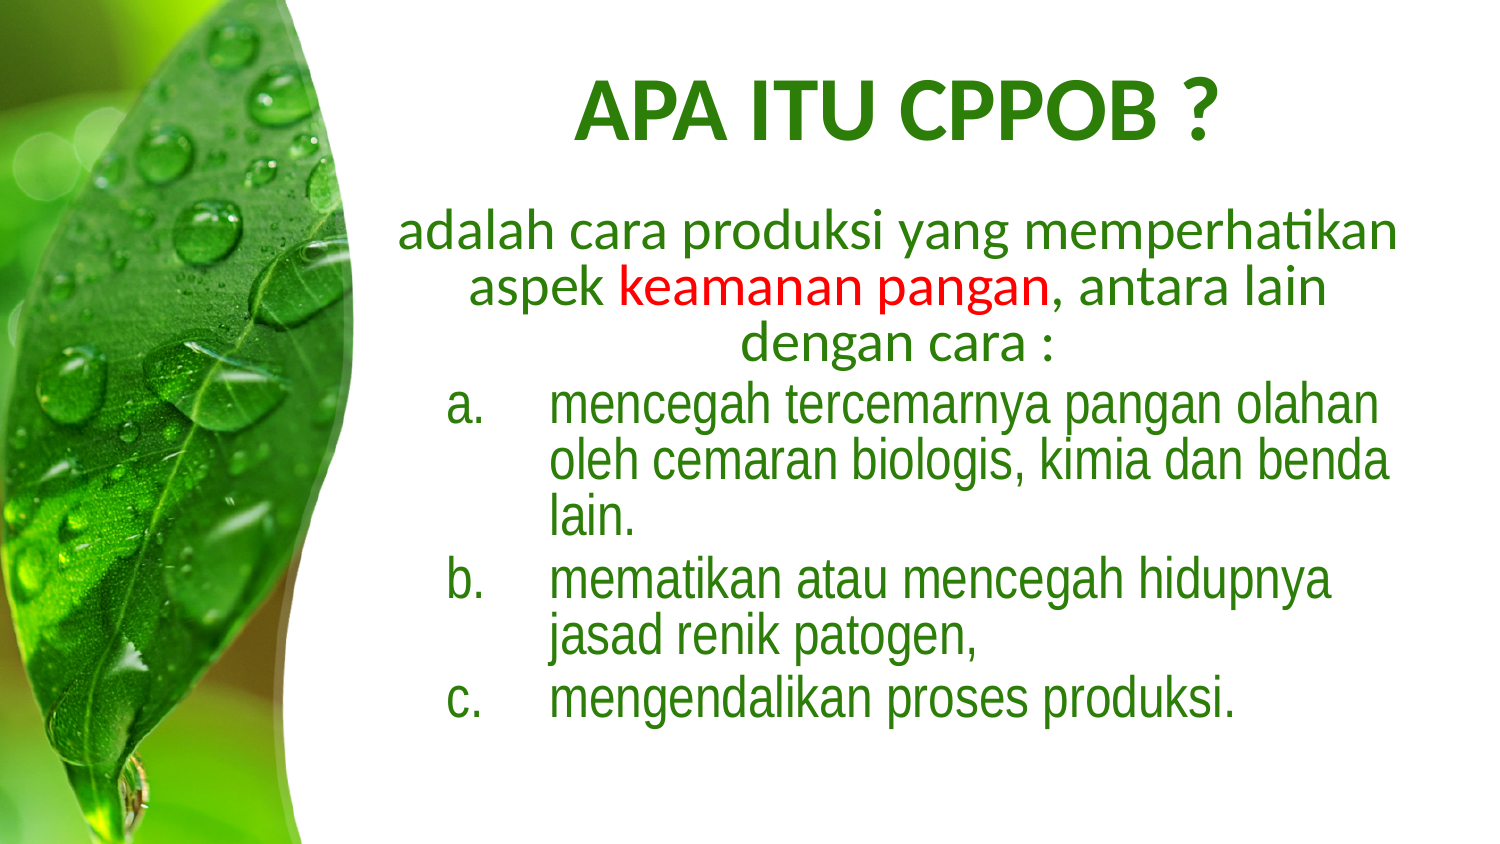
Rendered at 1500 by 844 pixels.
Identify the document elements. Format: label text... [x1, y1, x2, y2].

title APA ITU CPPOB ? [371, 33, 1426, 175]
picture [0, 0, 1500, 844]
list adalah cara produksi yang memperhatikan aspek keamanan pangan, antara lain dengan cara : mencegah tercemarnya pangan olahan oleh cemaran biologis, kimia dan benda lain. mematikan atau mencegah hidupnya jasad renik patogen, mengendalikan proses produksi. [371, 196, 1426, 754]
